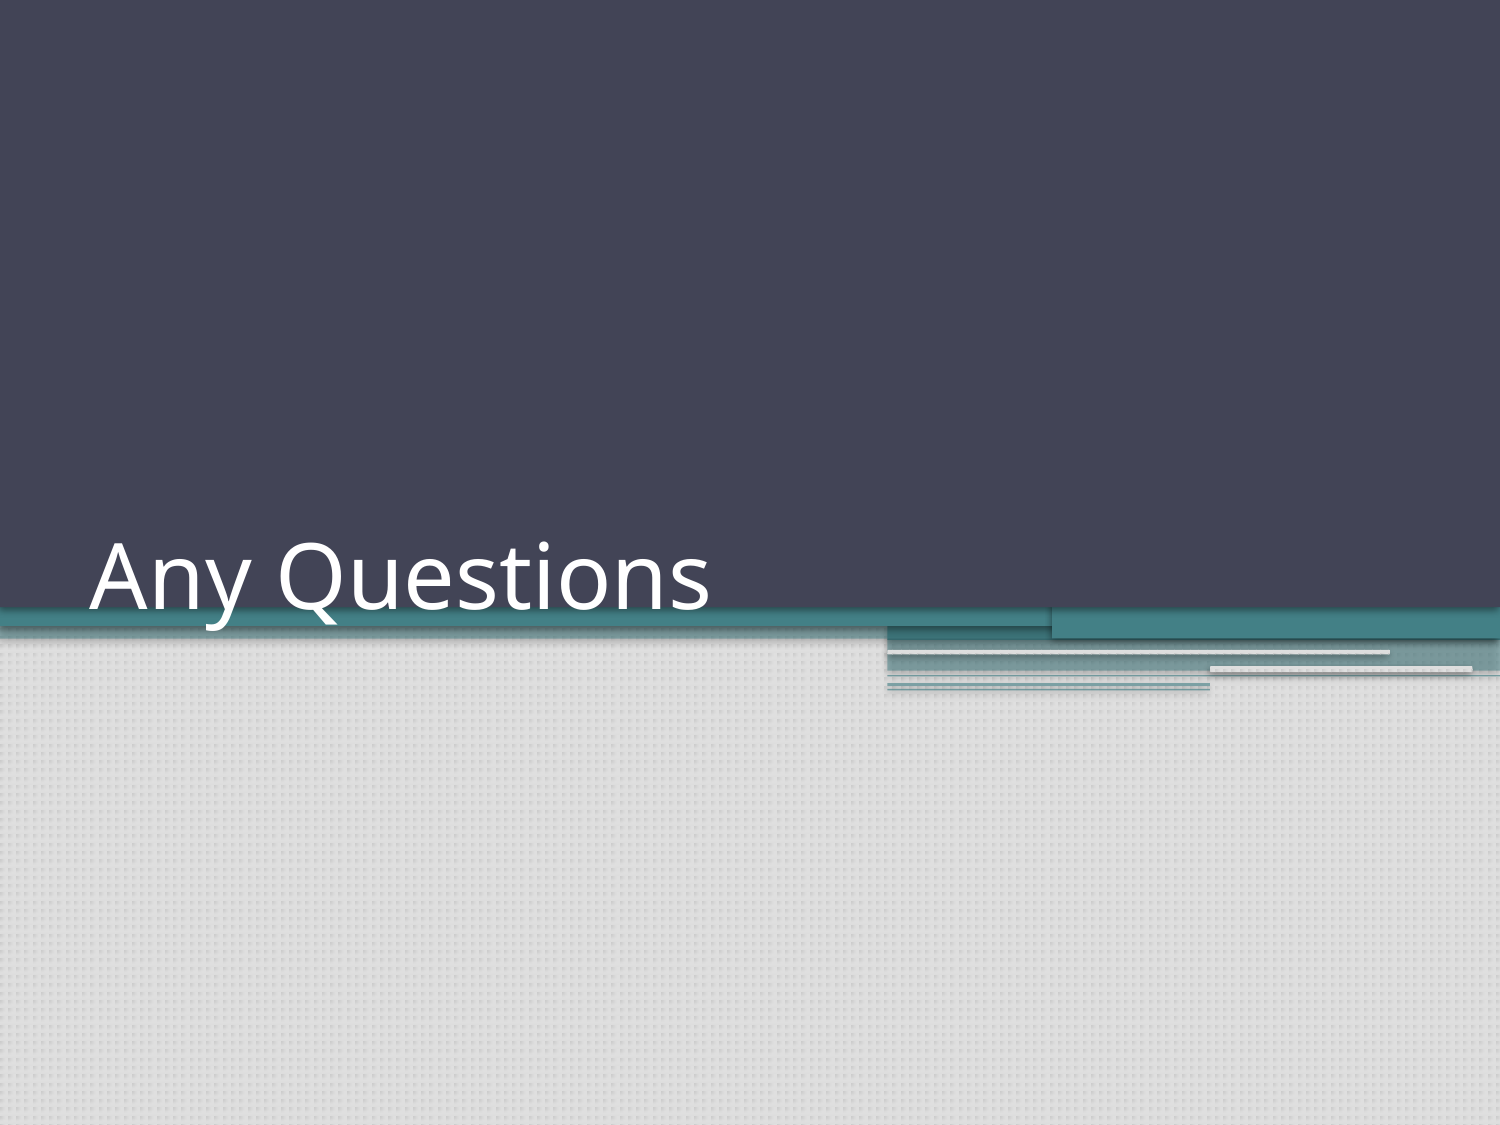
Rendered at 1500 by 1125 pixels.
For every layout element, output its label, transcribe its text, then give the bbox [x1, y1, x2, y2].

title Any Questions [75, 394, 1463, 636]
